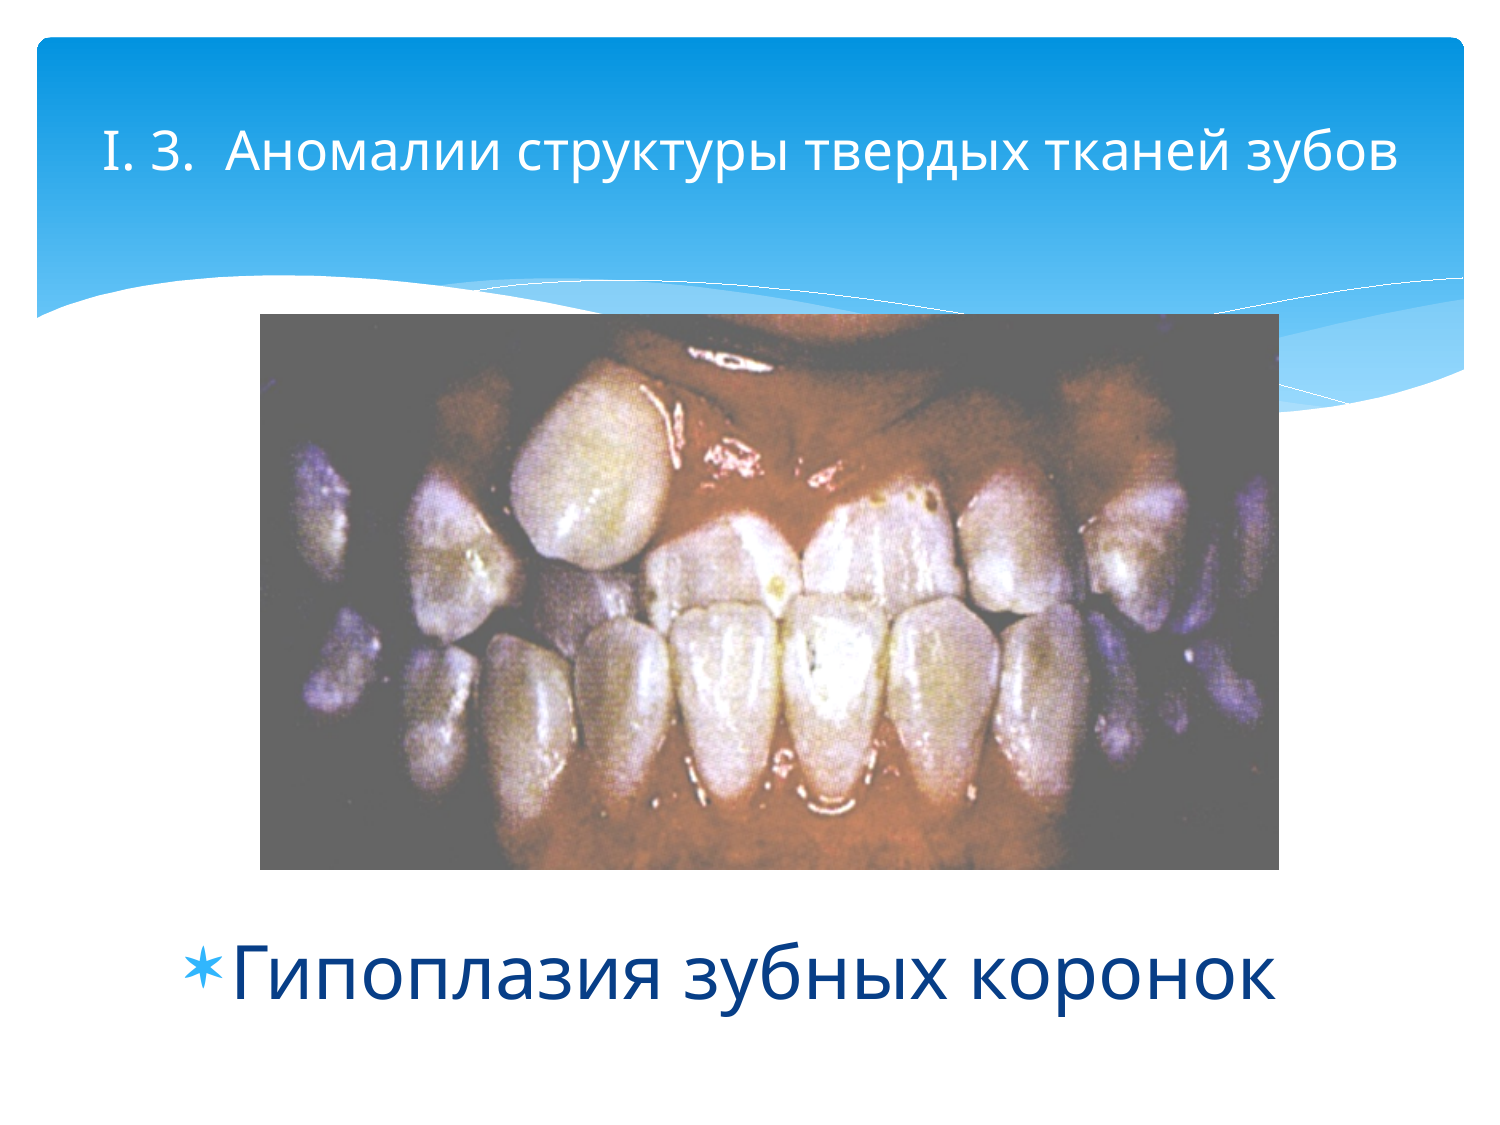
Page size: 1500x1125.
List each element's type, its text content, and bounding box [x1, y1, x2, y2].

title I. 3. Аномалии структуры твердых тканей зубов [76, 78, 1427, 284]
picture [259, 313, 1279, 870]
list Гипоплазия зубных коронок [123, 916, 1340, 1065]
